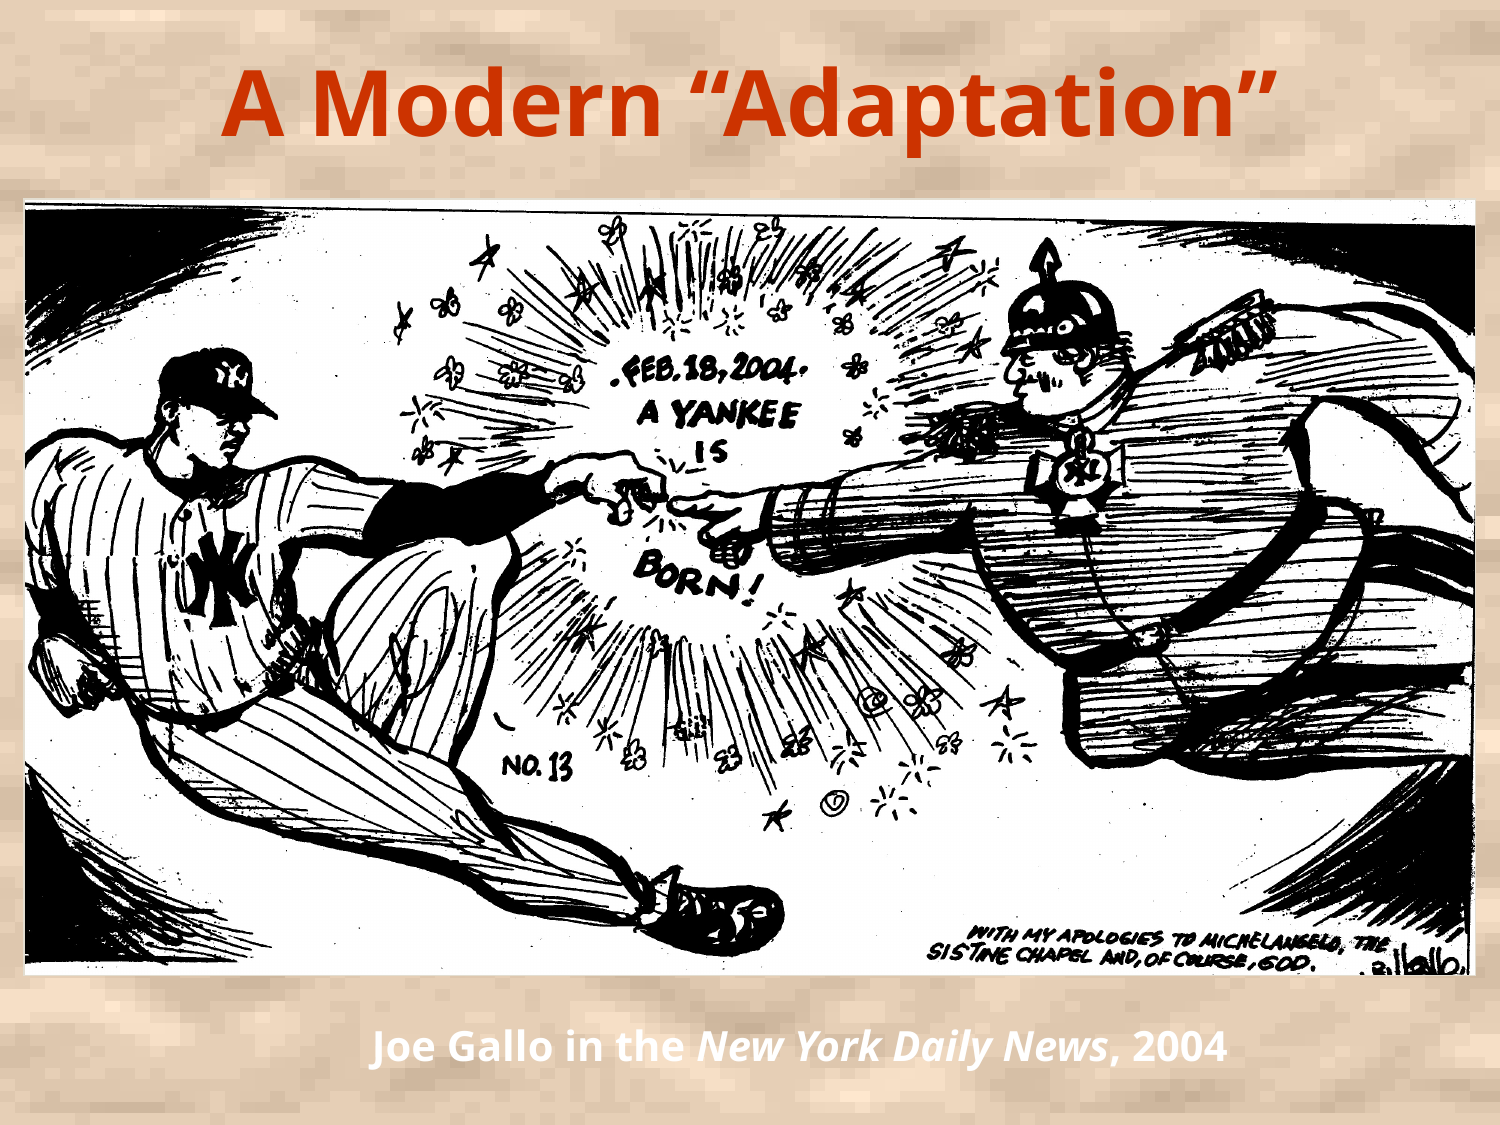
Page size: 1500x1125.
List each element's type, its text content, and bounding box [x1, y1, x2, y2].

text_box A Modern “Adaptation” [149, 37, 1350, 163]
picture [0, 0, 1500, 1125]
text_box Joe Gallo in the New York Daily News, 2004 [249, 1012, 1350, 1078]
